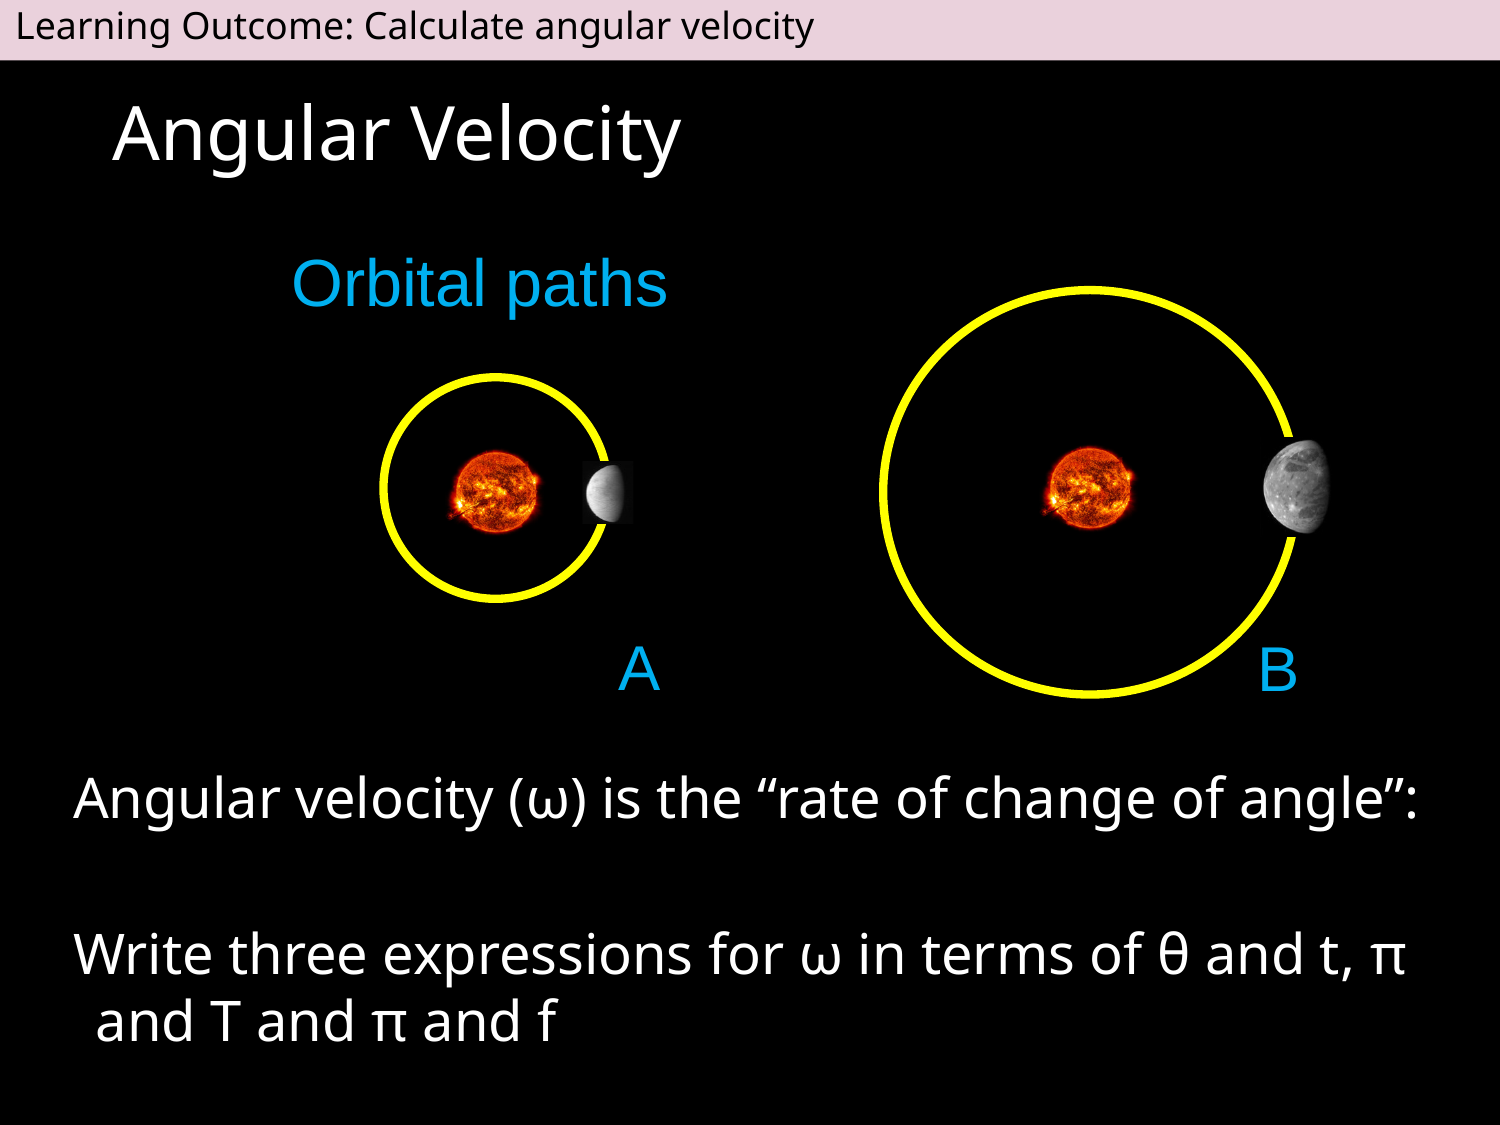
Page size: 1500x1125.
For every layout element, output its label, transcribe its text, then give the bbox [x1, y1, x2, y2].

picture [1039, 437, 1141, 539]
picture [1260, 437, 1333, 538]
text_box A [603, 619, 725, 711]
text_box Learning Outcome: Calculate angular velocity [0, 0, 1500, 61]
title Angular Velocity [24, 61, 770, 200]
text_box B [1242, 620, 1364, 713]
picture [582, 461, 634, 524]
text_box Orbital paths [276, 232, 725, 348]
list Angular velocity (ω) is the “rate of change of angle”: Write three expressions for ω in terms of θ and t, π and T and π and f [25, 746, 1484, 1074]
picture [445, 441, 547, 543]
text_box [881, 287, 1292, 697]
text_box [381, 375, 607, 601]
